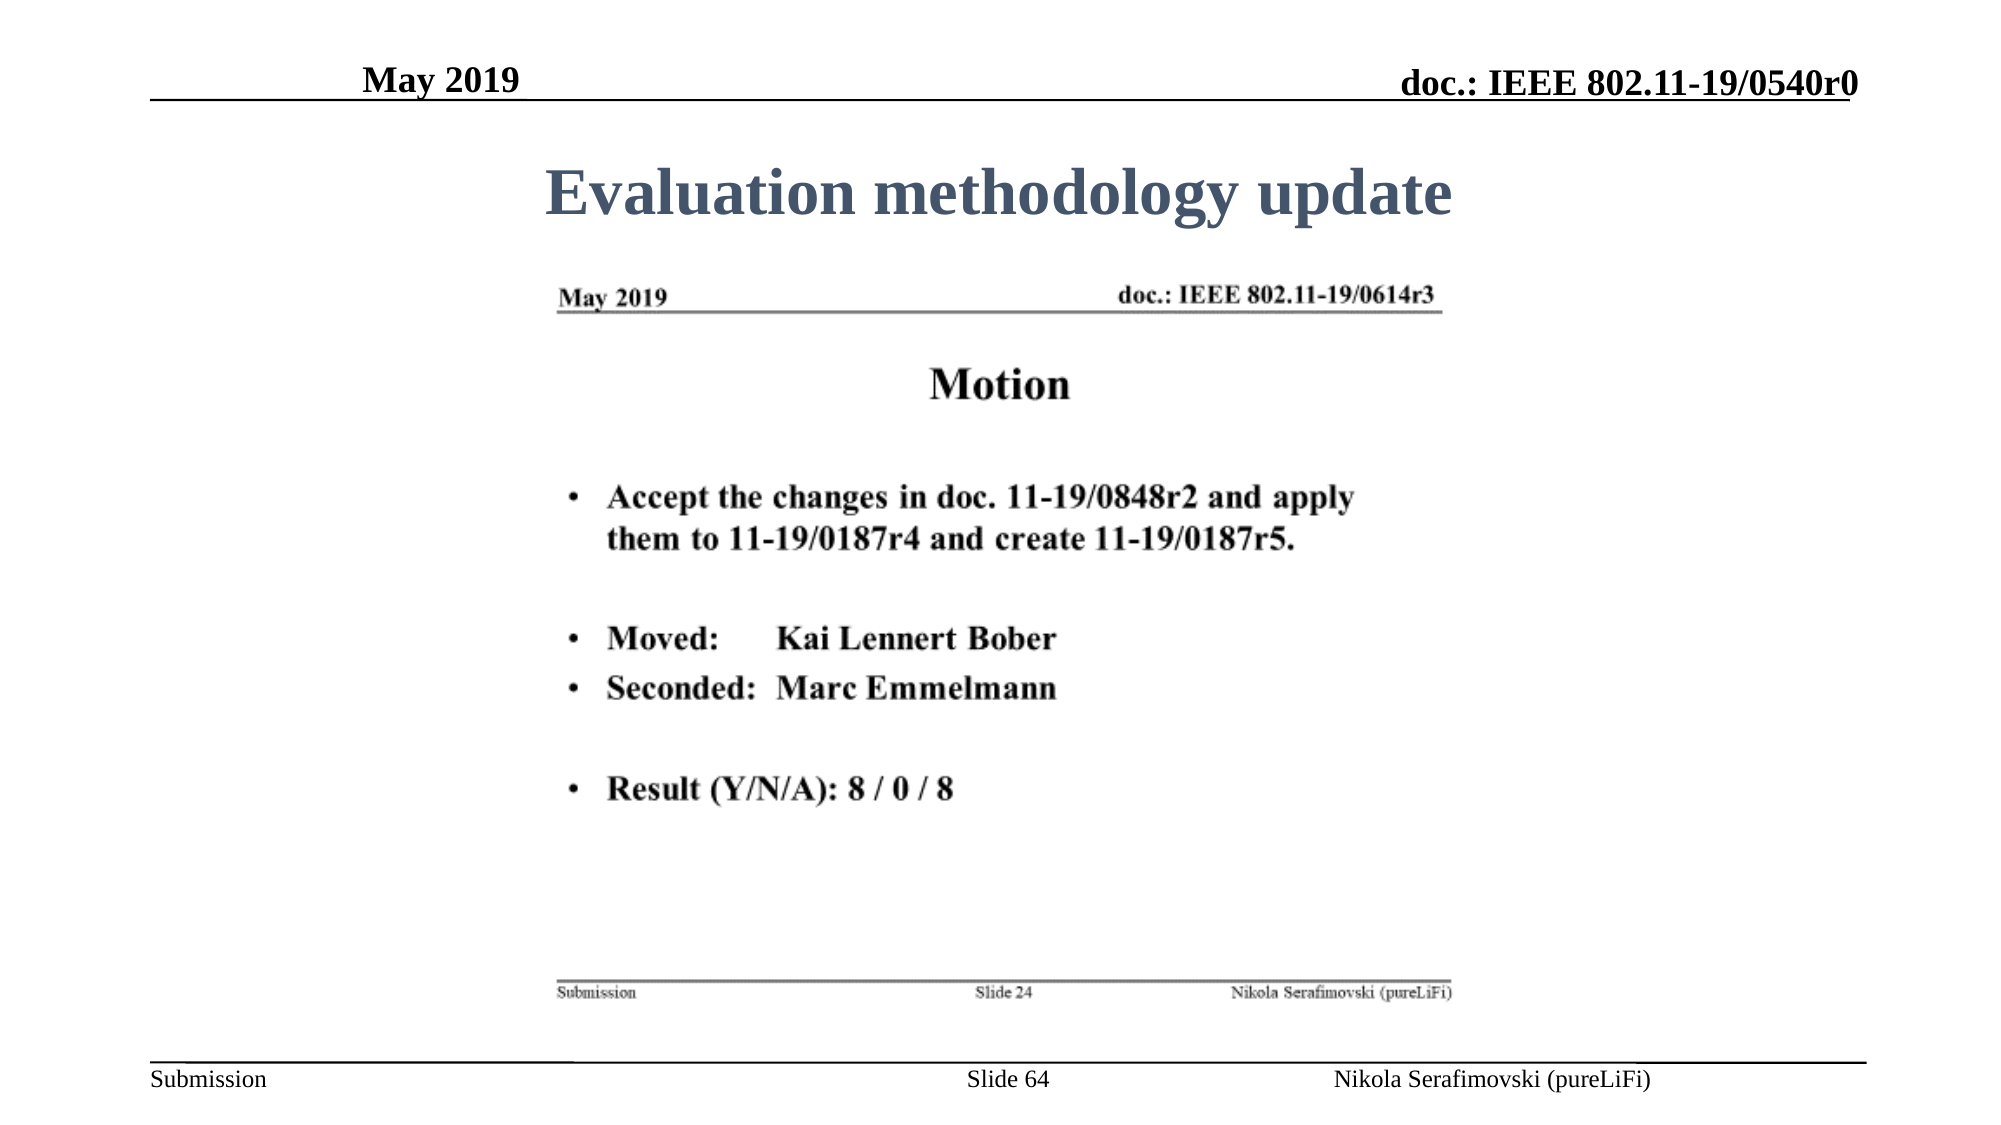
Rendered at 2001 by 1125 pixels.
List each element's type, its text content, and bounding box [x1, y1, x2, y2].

picture [479, 243, 1521, 1026]
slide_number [362, 54, 557, 101]
footer Nikola Serafimovski (pureLiFi) [1274, 1061, 1652, 1093]
text_box Evaluation methodology update [362, 99, 1638, 275]
slide_number Slide 64 [950, 1061, 1067, 1123]
